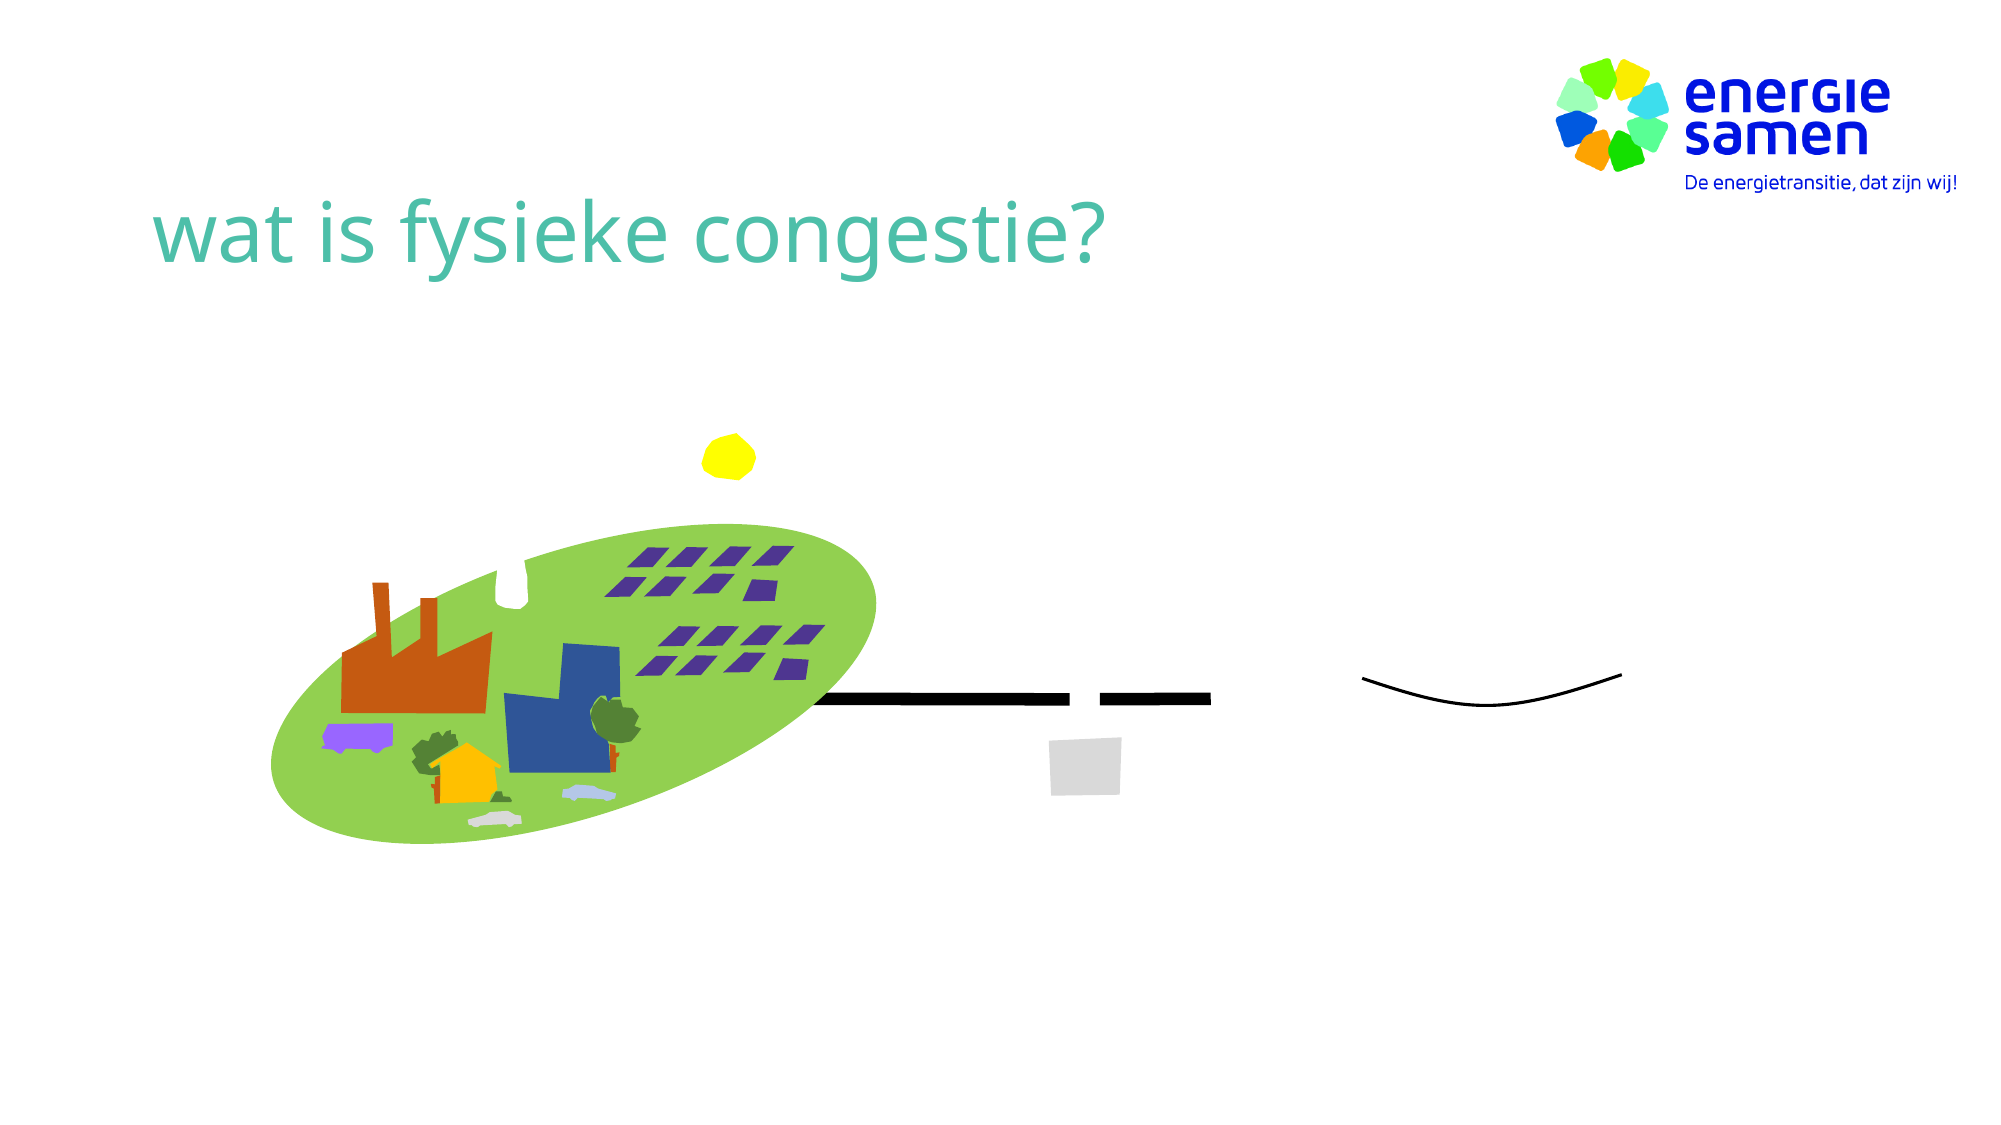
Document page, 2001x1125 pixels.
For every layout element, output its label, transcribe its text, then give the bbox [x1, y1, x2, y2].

text_box [269, 673, 556, 845]
text_box [580, 522, 878, 802]
text_box [1047, 736, 1123, 797]
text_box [447, 431, 580, 610]
text_box [706, 545, 754, 568]
picture [1521, 28, 1984, 225]
text_box [662, 546, 711, 569]
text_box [321, 578, 643, 828]
text_box [623, 546, 672, 569]
text_box [643, 575, 690, 598]
text_box [740, 578, 779, 603]
text_box [700, 431, 758, 482]
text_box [635, 624, 826, 681]
text_box [748, 544, 797, 567]
title wat is fysieke congestie? [137, 126, 1863, 344]
text_box [689, 572, 738, 595]
text_box [1361, 673, 1623, 707]
text_box [622, 575, 650, 584]
